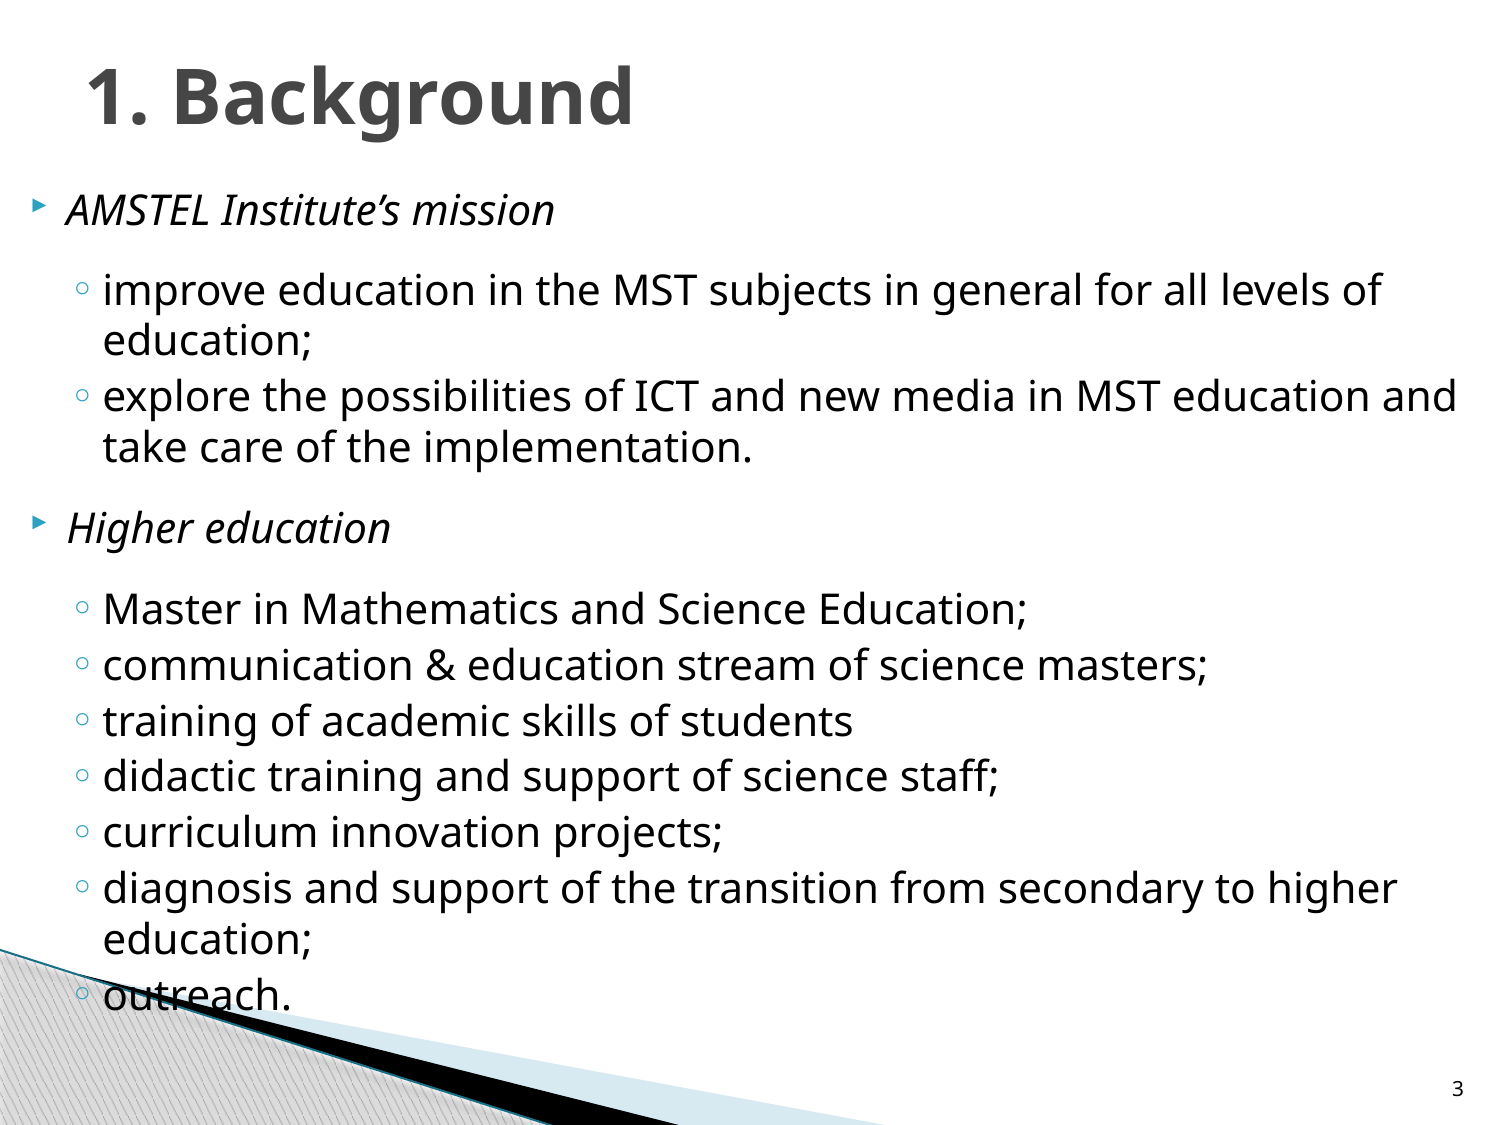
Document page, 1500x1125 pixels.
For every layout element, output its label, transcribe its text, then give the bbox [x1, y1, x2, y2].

slide_number 3 [1418, 1051, 1479, 1112]
title 1. Background [70, 0, 1421, 188]
list AMSTEL Institute’s mission improve education in the MST subjects in general for all levels of education; explore the possibilities of ICT and new media in MST education and take care of the implementation. Higher education Master in Mathematics and Science Education; communication & education stream of science masters; training of academic skills of students didactic training and support of science staff; curriculum innovation projects; diagnosis and support of the transition from secondary to higher education; outreach. [0, 175, 1500, 1032]
